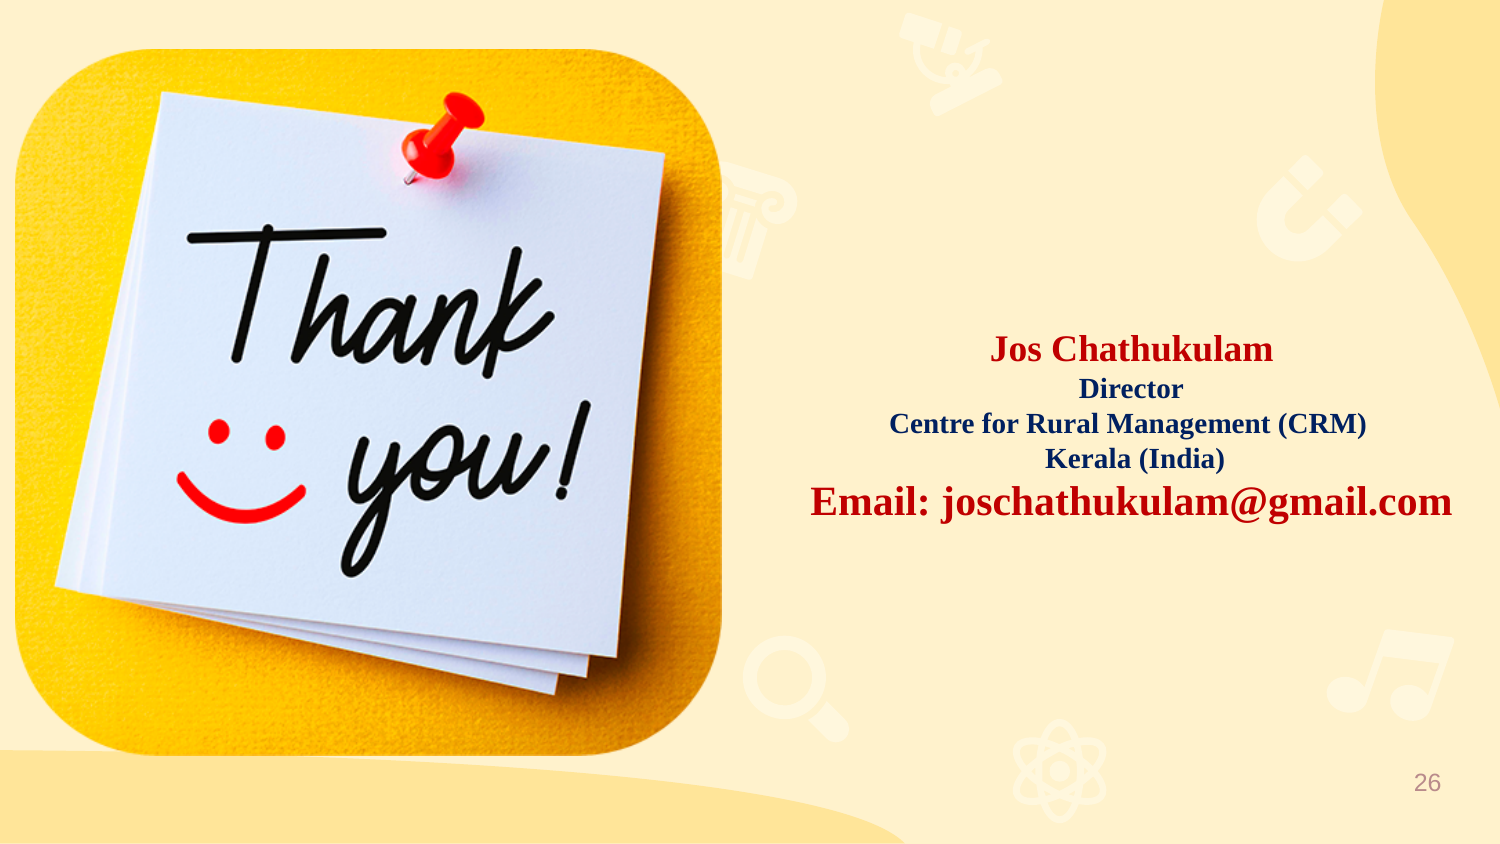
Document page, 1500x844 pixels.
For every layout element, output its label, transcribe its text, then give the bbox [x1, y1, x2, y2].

slide_number 26 [1119, 759, 1457, 805]
text_box Jos Chathukulam Director Centre for Rural Management (CRM) Kerala (India) Email: joschathukulam@gmail.com [763, 316, 1500, 532]
picture [15, 49, 722, 756]
